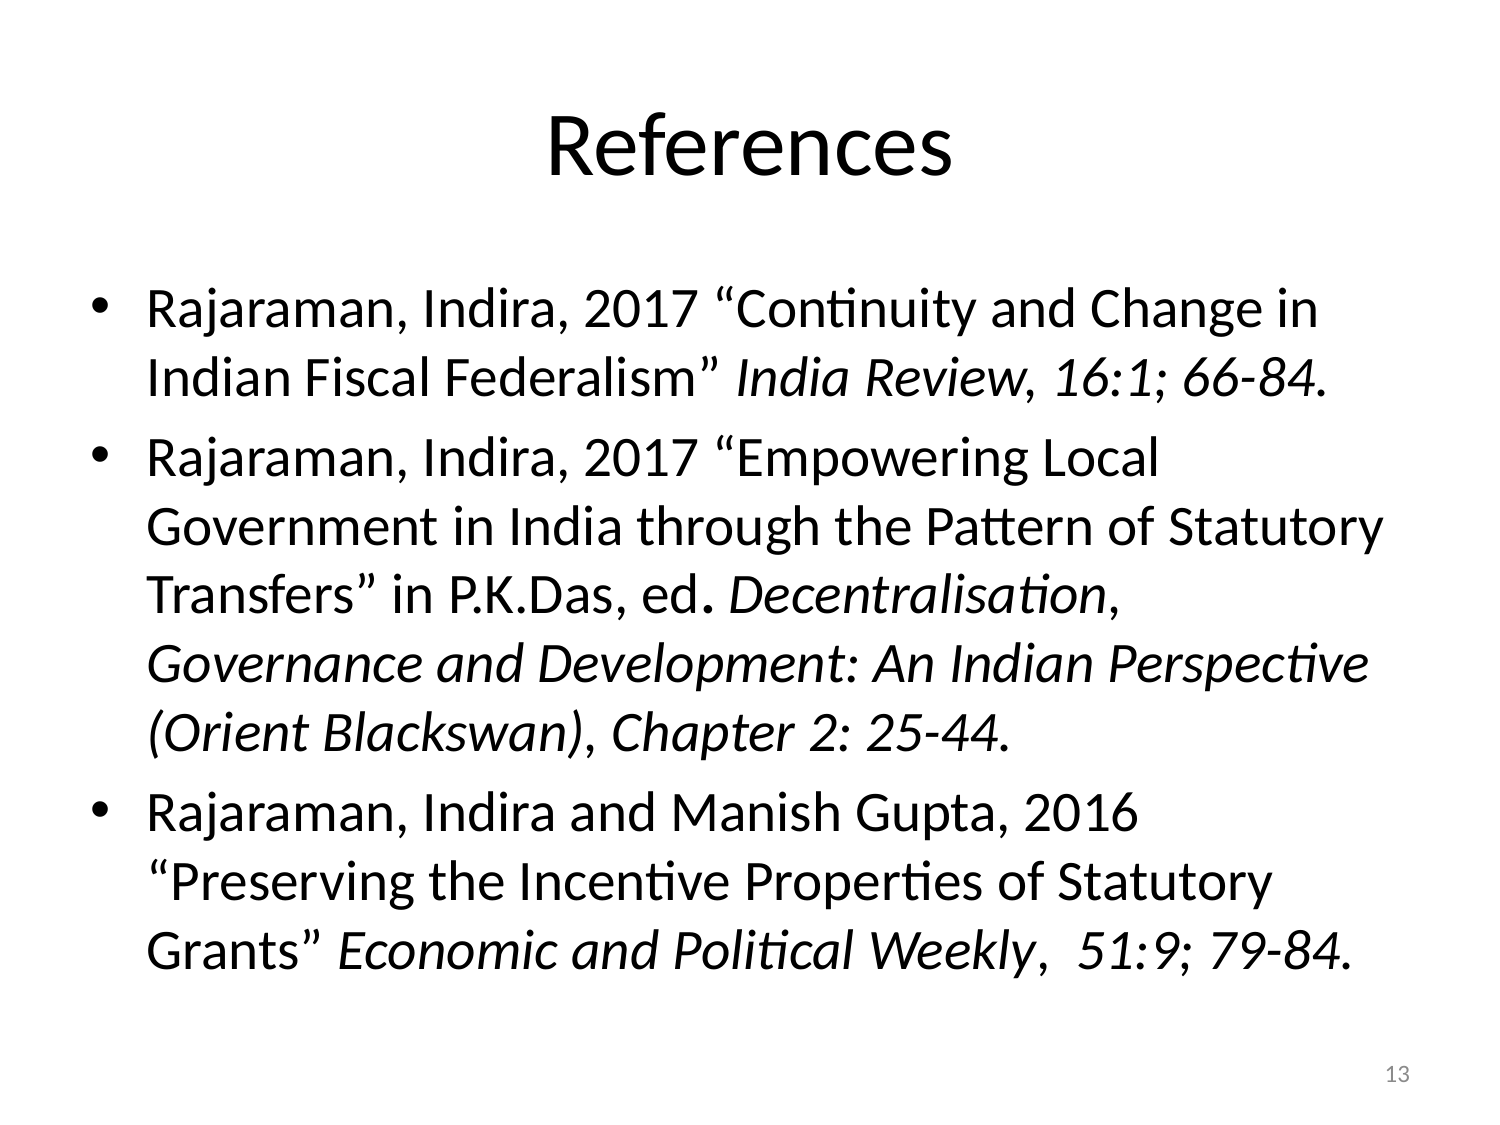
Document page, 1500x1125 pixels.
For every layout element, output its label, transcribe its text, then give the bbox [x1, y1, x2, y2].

slide_number 13 [1074, 1042, 1425, 1103]
title References [75, 45, 1425, 233]
list Rajaraman, Indira, 2017 “Continuity and Change in Indian Fiscal Federalism” India Review, 16:1; 66-84. Rajaraman, Indira, 2017 “Empowering Local Government in India through the Pattern of Statutory Transfers” in P.K.Das, ed. Decentralisation, Governance and Development: An Indian Perspective (Orient Blackswan), Chapter 2: 25-44. Rajaraman, Indira and Manish Gupta, 2016 “Preserving the Incentive Properties of Statutory Grants” Economic and Political Weekly, 51:9; 79-84. [75, 262, 1425, 1005]
